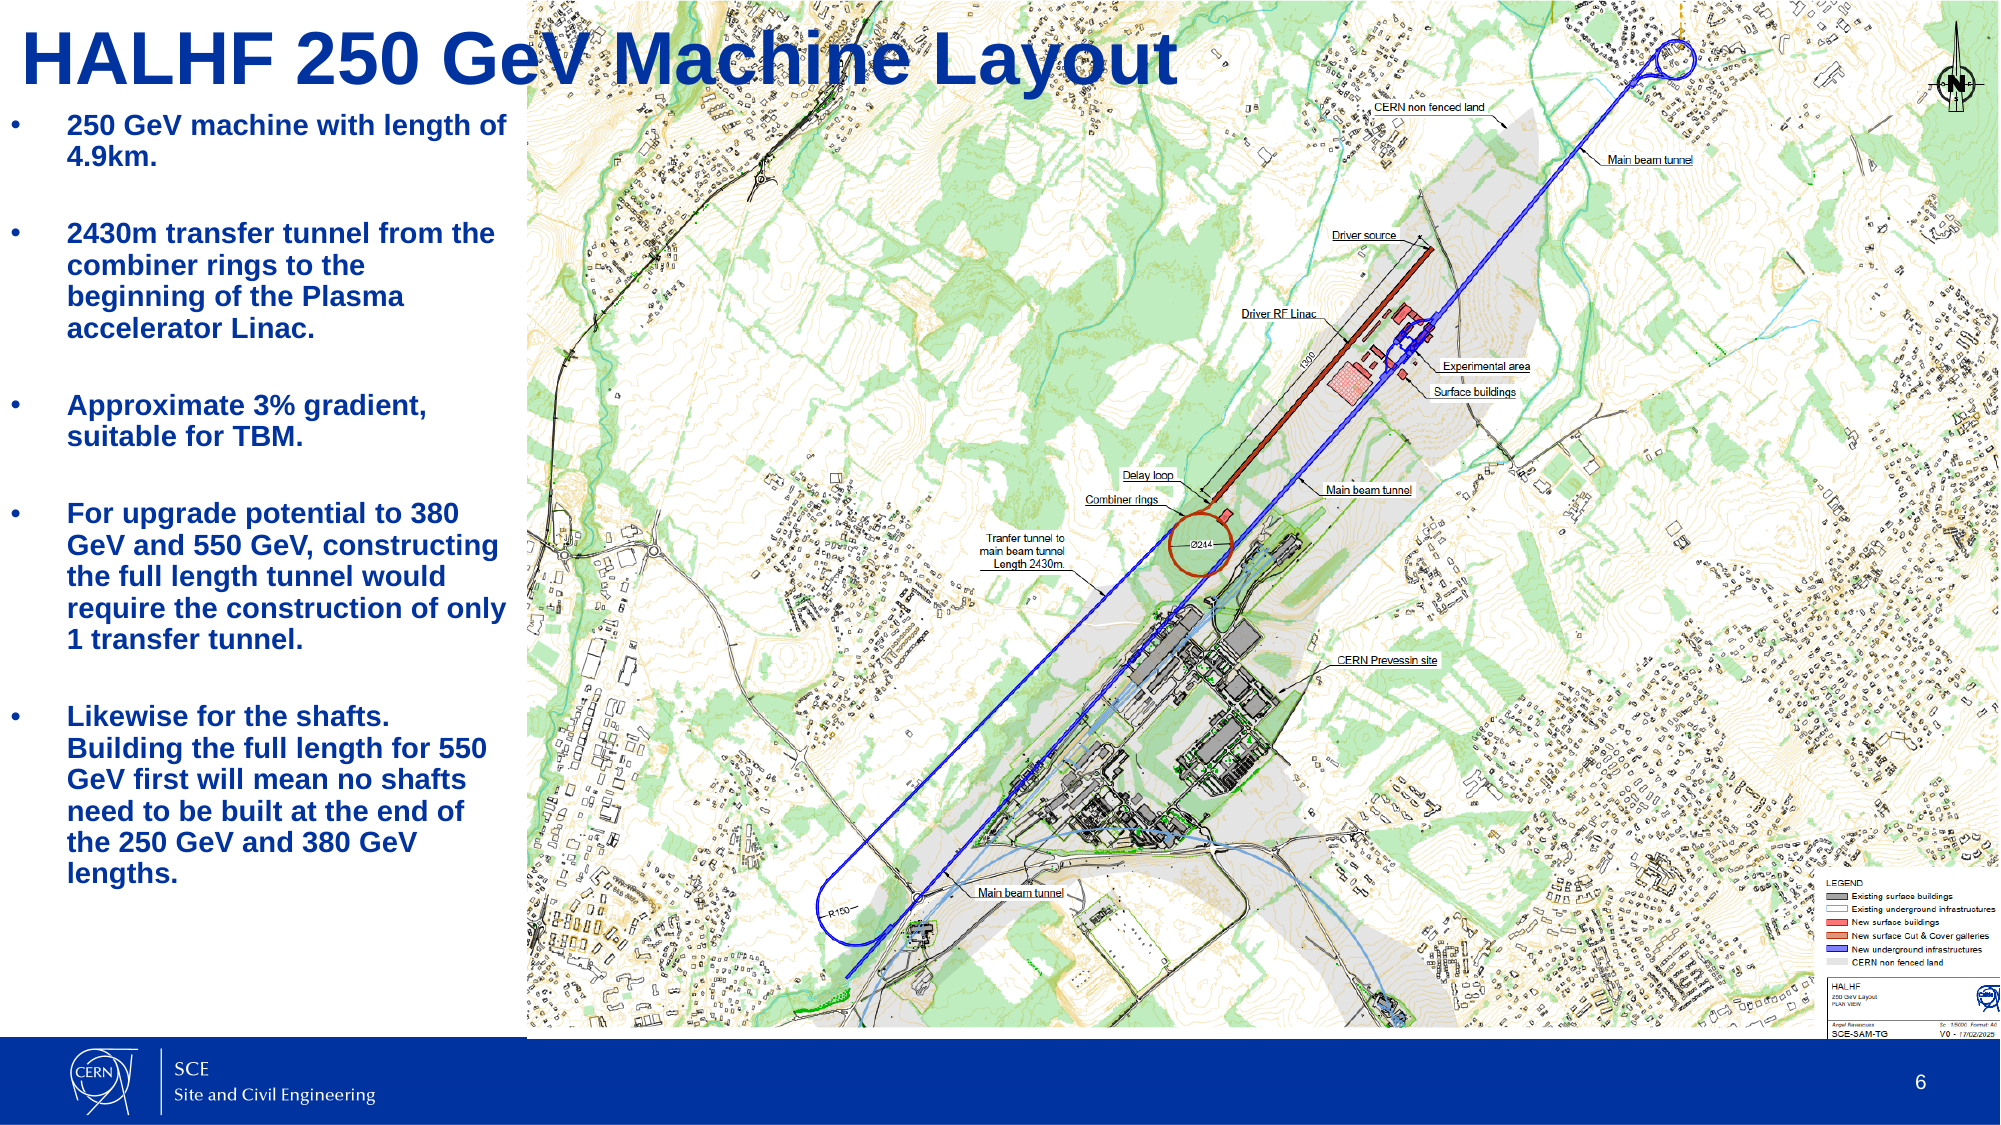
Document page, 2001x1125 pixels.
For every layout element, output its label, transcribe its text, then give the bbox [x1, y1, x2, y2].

title HALHF 250 GeV Machine Layout [21, 20, 521, 196]
picture [0, 0, 2000, 1125]
slide_number 6 [1815, 1051, 1927, 1112]
list 250 GeV machine with length of 4.9km. 2430m transfer tunnel from the combiner rings to the beginning of the Plasma accelerator Linac. Approximate 3% gradient, suitable for TBM. For upgrade potential to 380 GeV and 550 GeV, constructing the full length tunnel would require the construction of only 1 transfer tunnel. Likewise for the shafts. Building the full length for 550 GeV first will mean no shafts need to be built at the end of the 250 GeV and 380 GeV lengths. [10, 110, 512, 1029]
